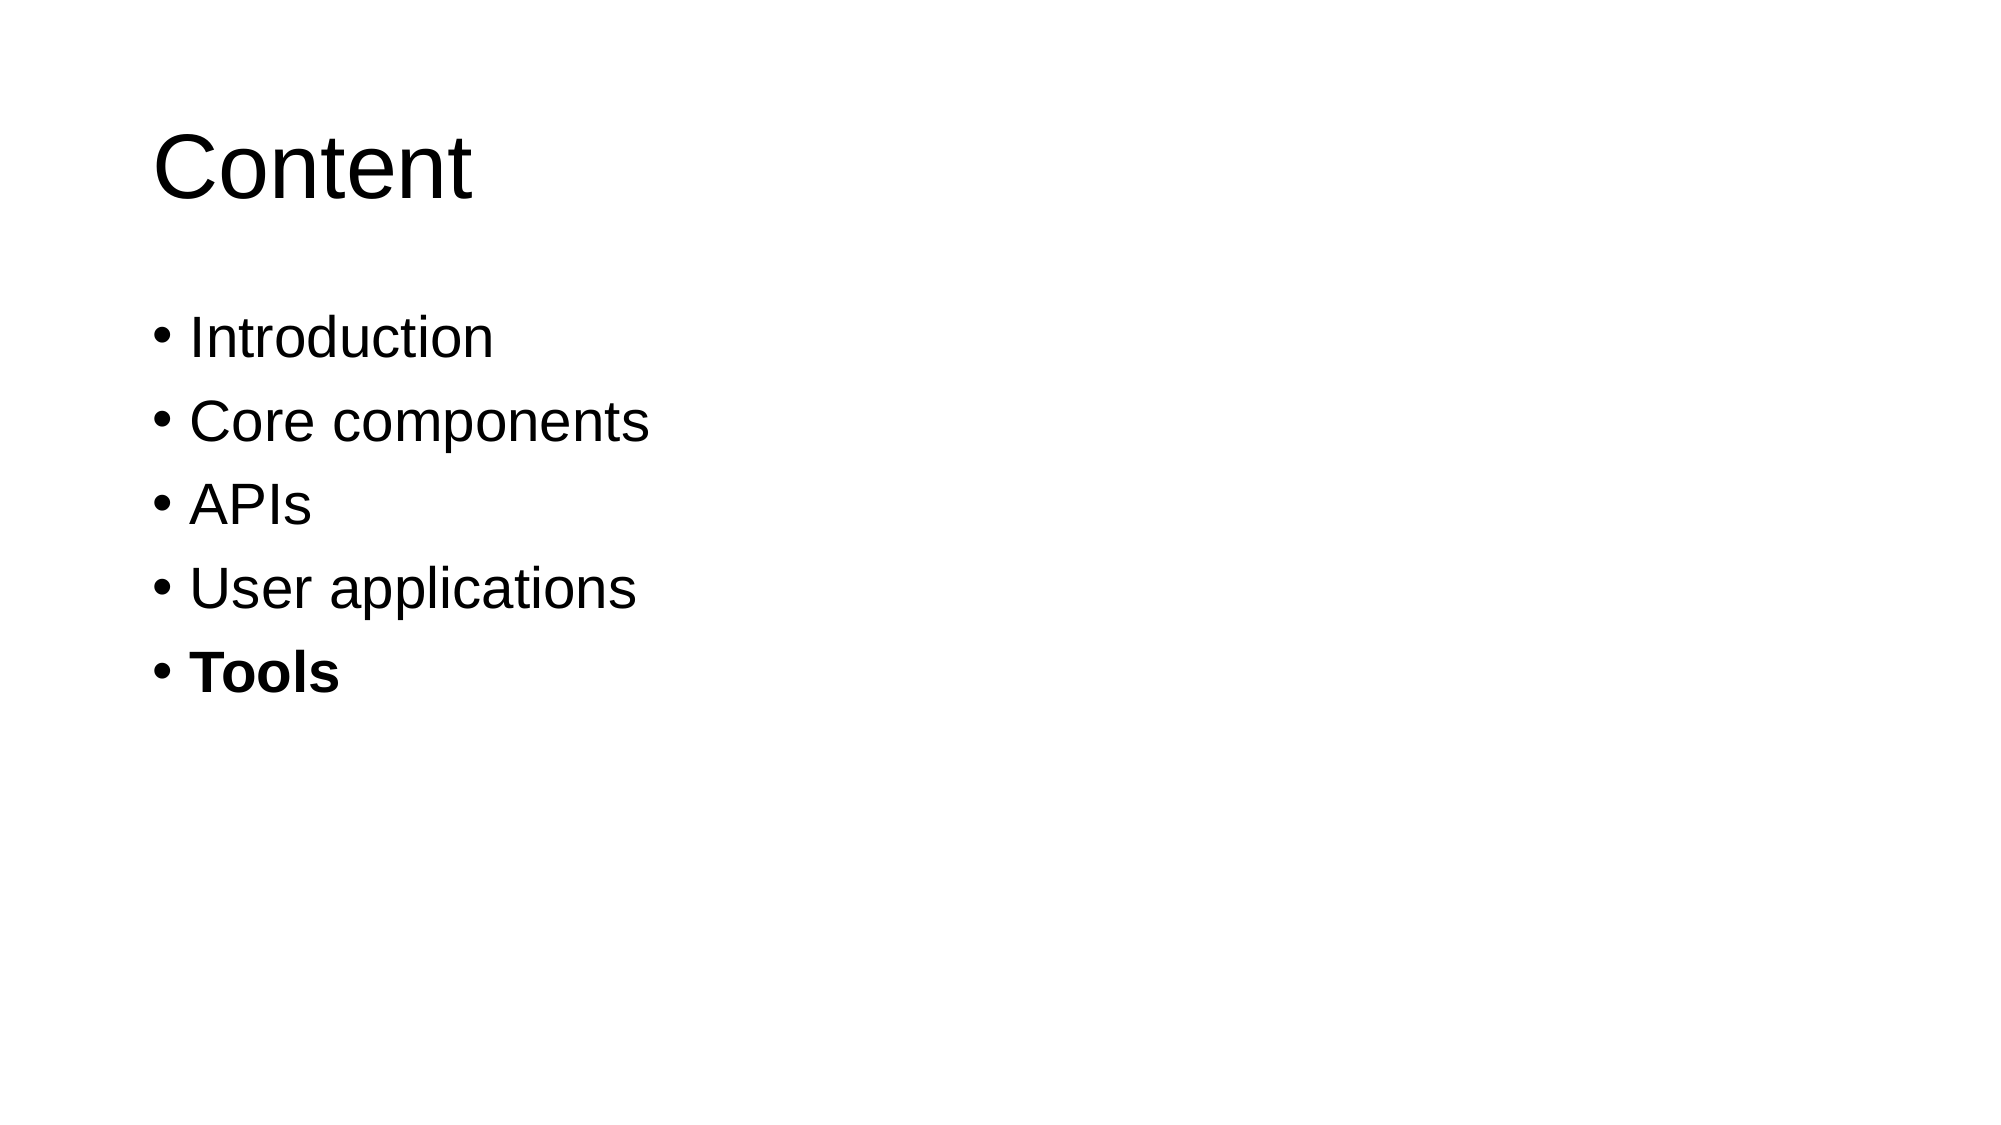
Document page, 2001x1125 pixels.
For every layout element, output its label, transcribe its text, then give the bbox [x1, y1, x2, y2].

title Content [137, 59, 1863, 278]
list Introduction Core components APIs User applications Tools [137, 299, 1863, 1014]
